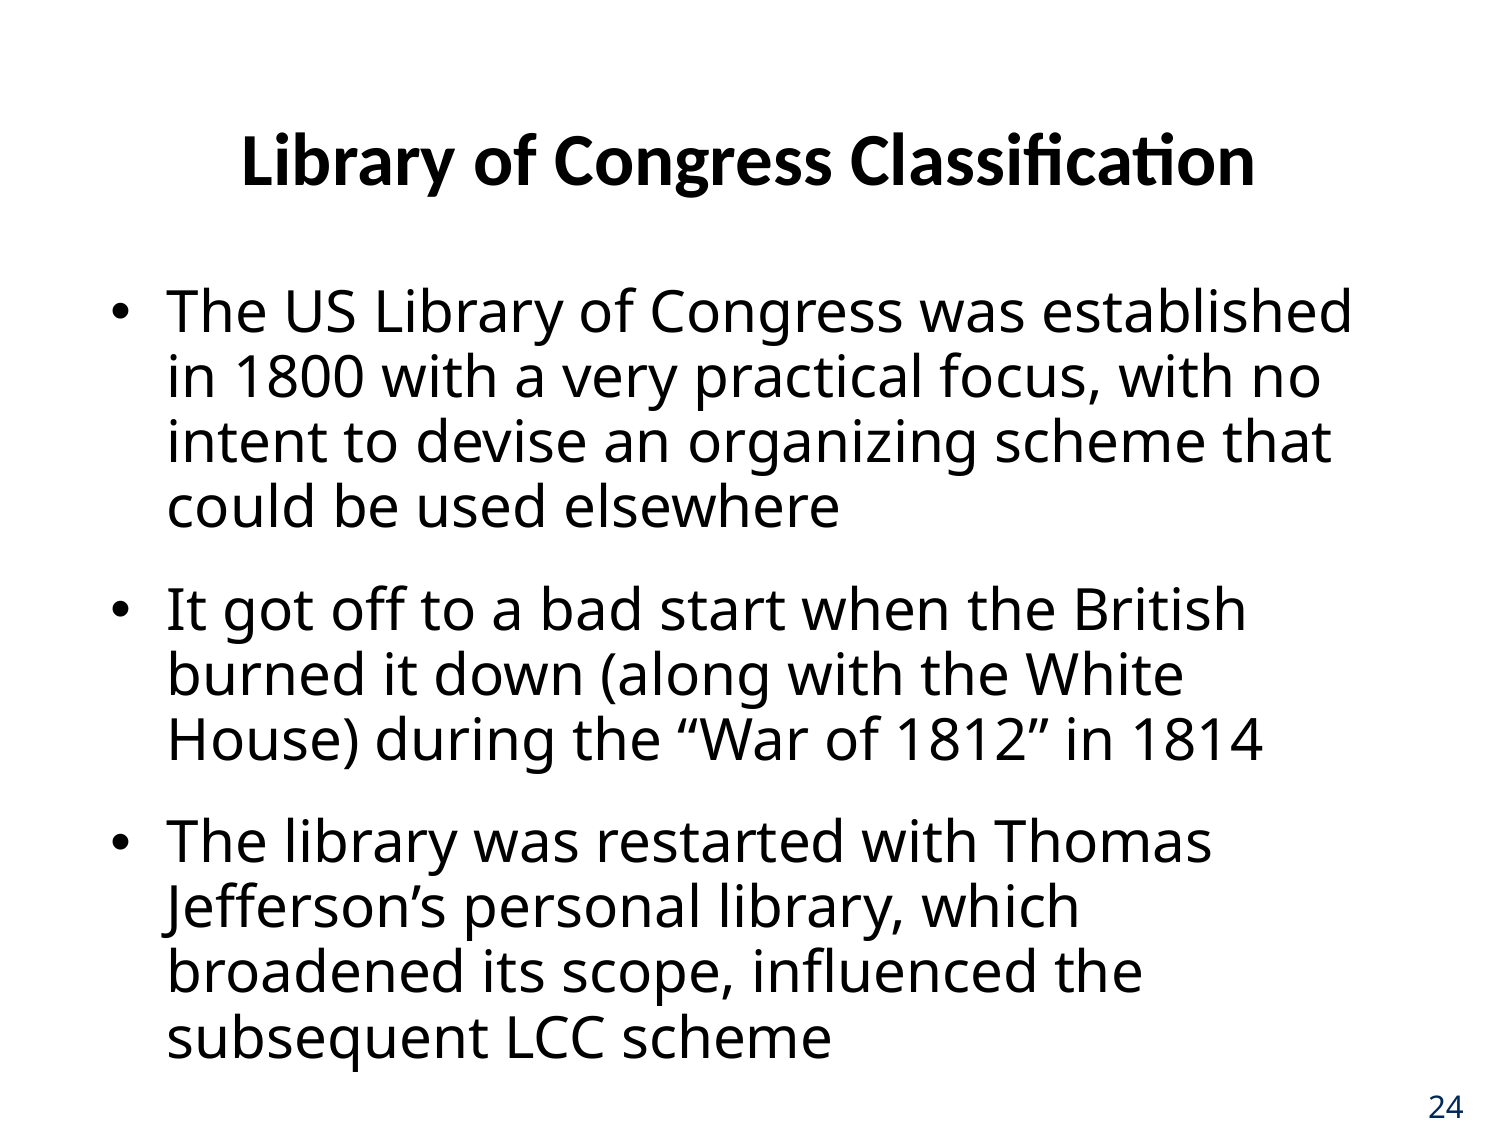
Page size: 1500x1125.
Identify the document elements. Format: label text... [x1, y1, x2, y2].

title Library of Congress Classification [75, 62, 1425, 258]
text_box The US Library of Congress was established in 1800 with a very practical focus, with no intent to devise an organizing scheme that could be used elsewhere It got off to a bad start when the British burned it down (along with the White House) during the “War of 1812” in 1814 The library was restarted with Thomas Jefferson’s personal library, which broadened its scope, influenced the subsequent LCC scheme [99, 275, 1375, 1125]
text_box 24 [1438, 1081, 1454, 1119]
